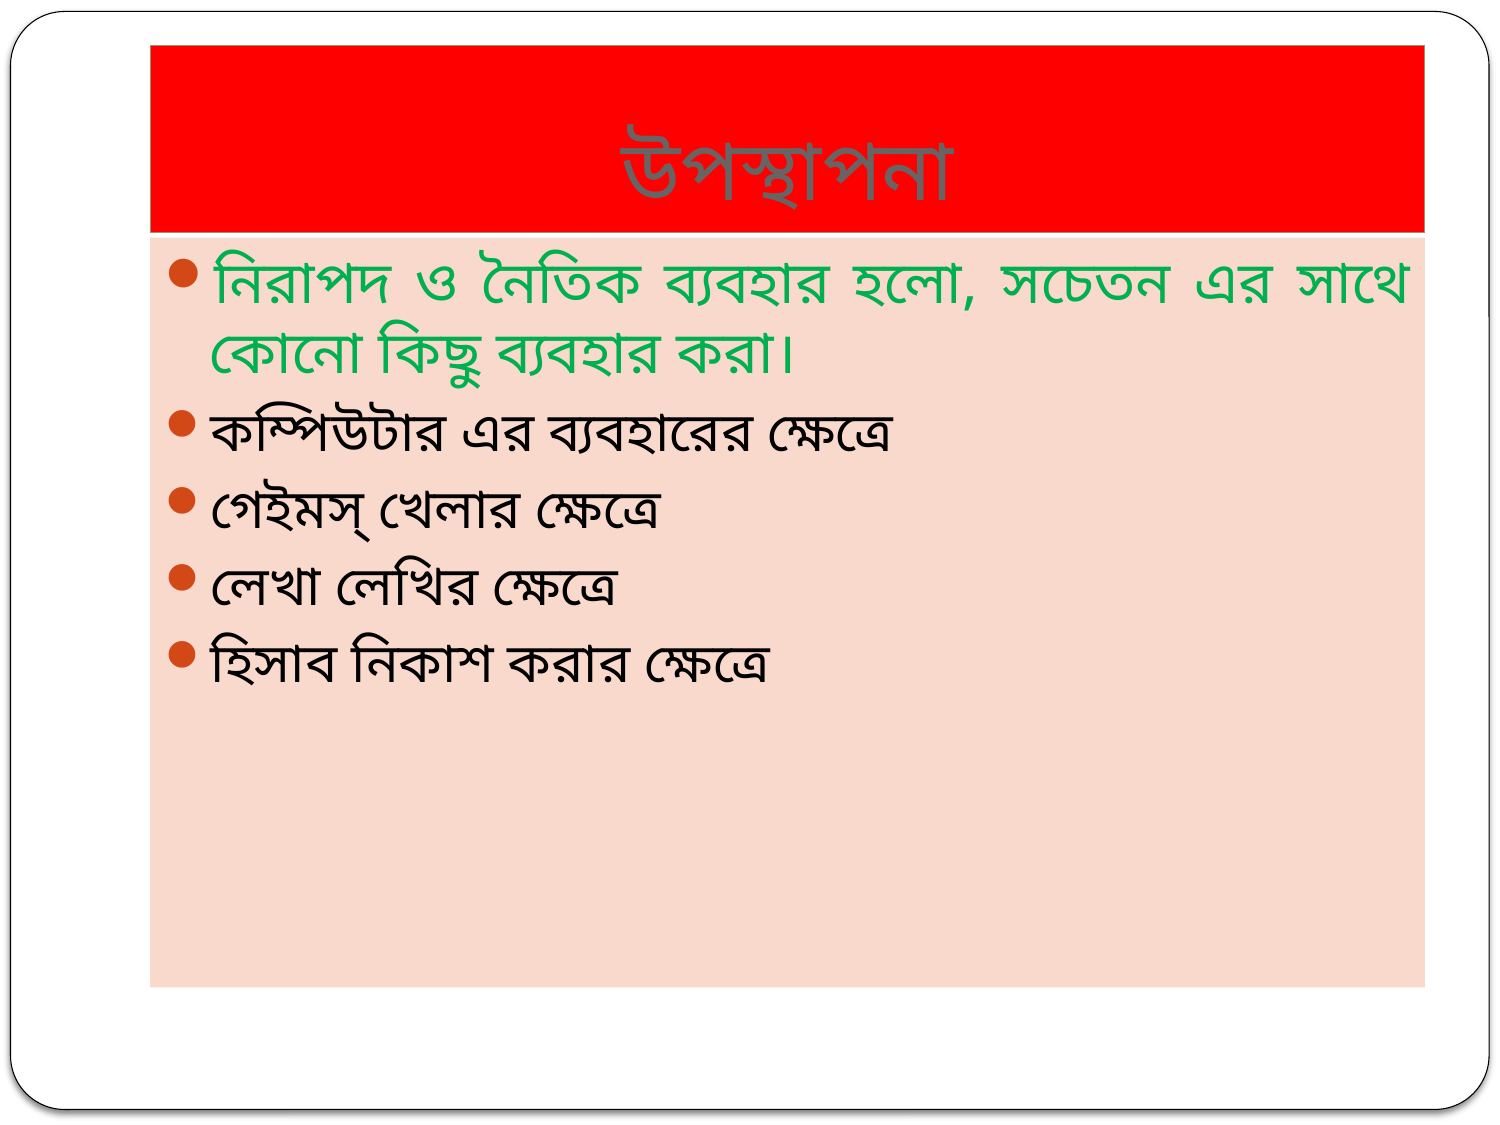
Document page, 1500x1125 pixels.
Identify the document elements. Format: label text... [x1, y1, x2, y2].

list নিরাপদ ও নৈতিক ব্যবহার হলো, সচেতন এর সাথে কোনো কিছু ব্যবহার করা। কম্পিউটার এর ব্যবহারের ক্ষেত্রে গেইমস্ খেলার ক্ষেত্রে লেখা লেখির ক্ষেত্রে হিসাব নিকাশ করার ক্ষেত্রে [150, 237, 1425, 988]
title উপস্থাপনা [150, 45, 1425, 233]
